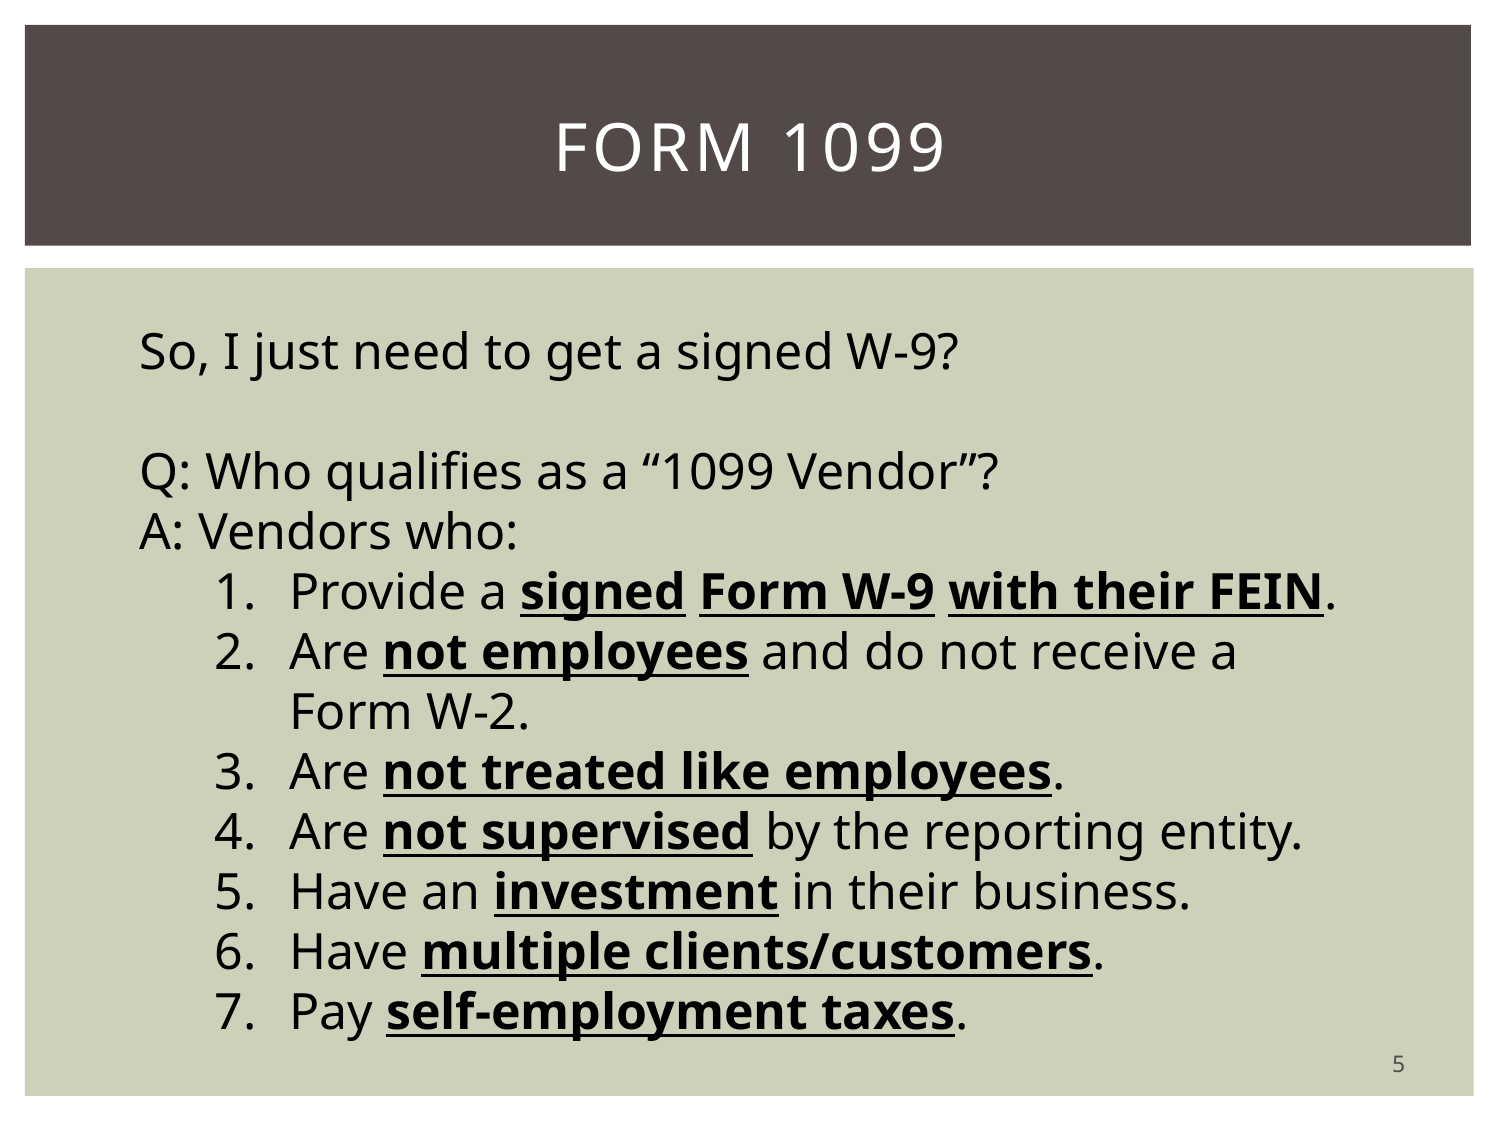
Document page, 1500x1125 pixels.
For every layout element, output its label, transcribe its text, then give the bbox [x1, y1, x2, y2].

text_box So, I just need to get a signed W-9? Q: Who qualifies as a “1099 Vendor”? A: Vendors who: Provide a signed Form W-9 with their FEIN. Are not employees and do not receive a Form W-2. Are not treated like employees. Are not supervised by the reporting entity. Have an investment in their business. Have multiple clients/customers. Pay self-employment taxes. [124, 312, 1388, 1108]
slide_number 5 [1388, 1041, 1448, 1089]
title Form 1099 [62, 58, 1438, 232]
